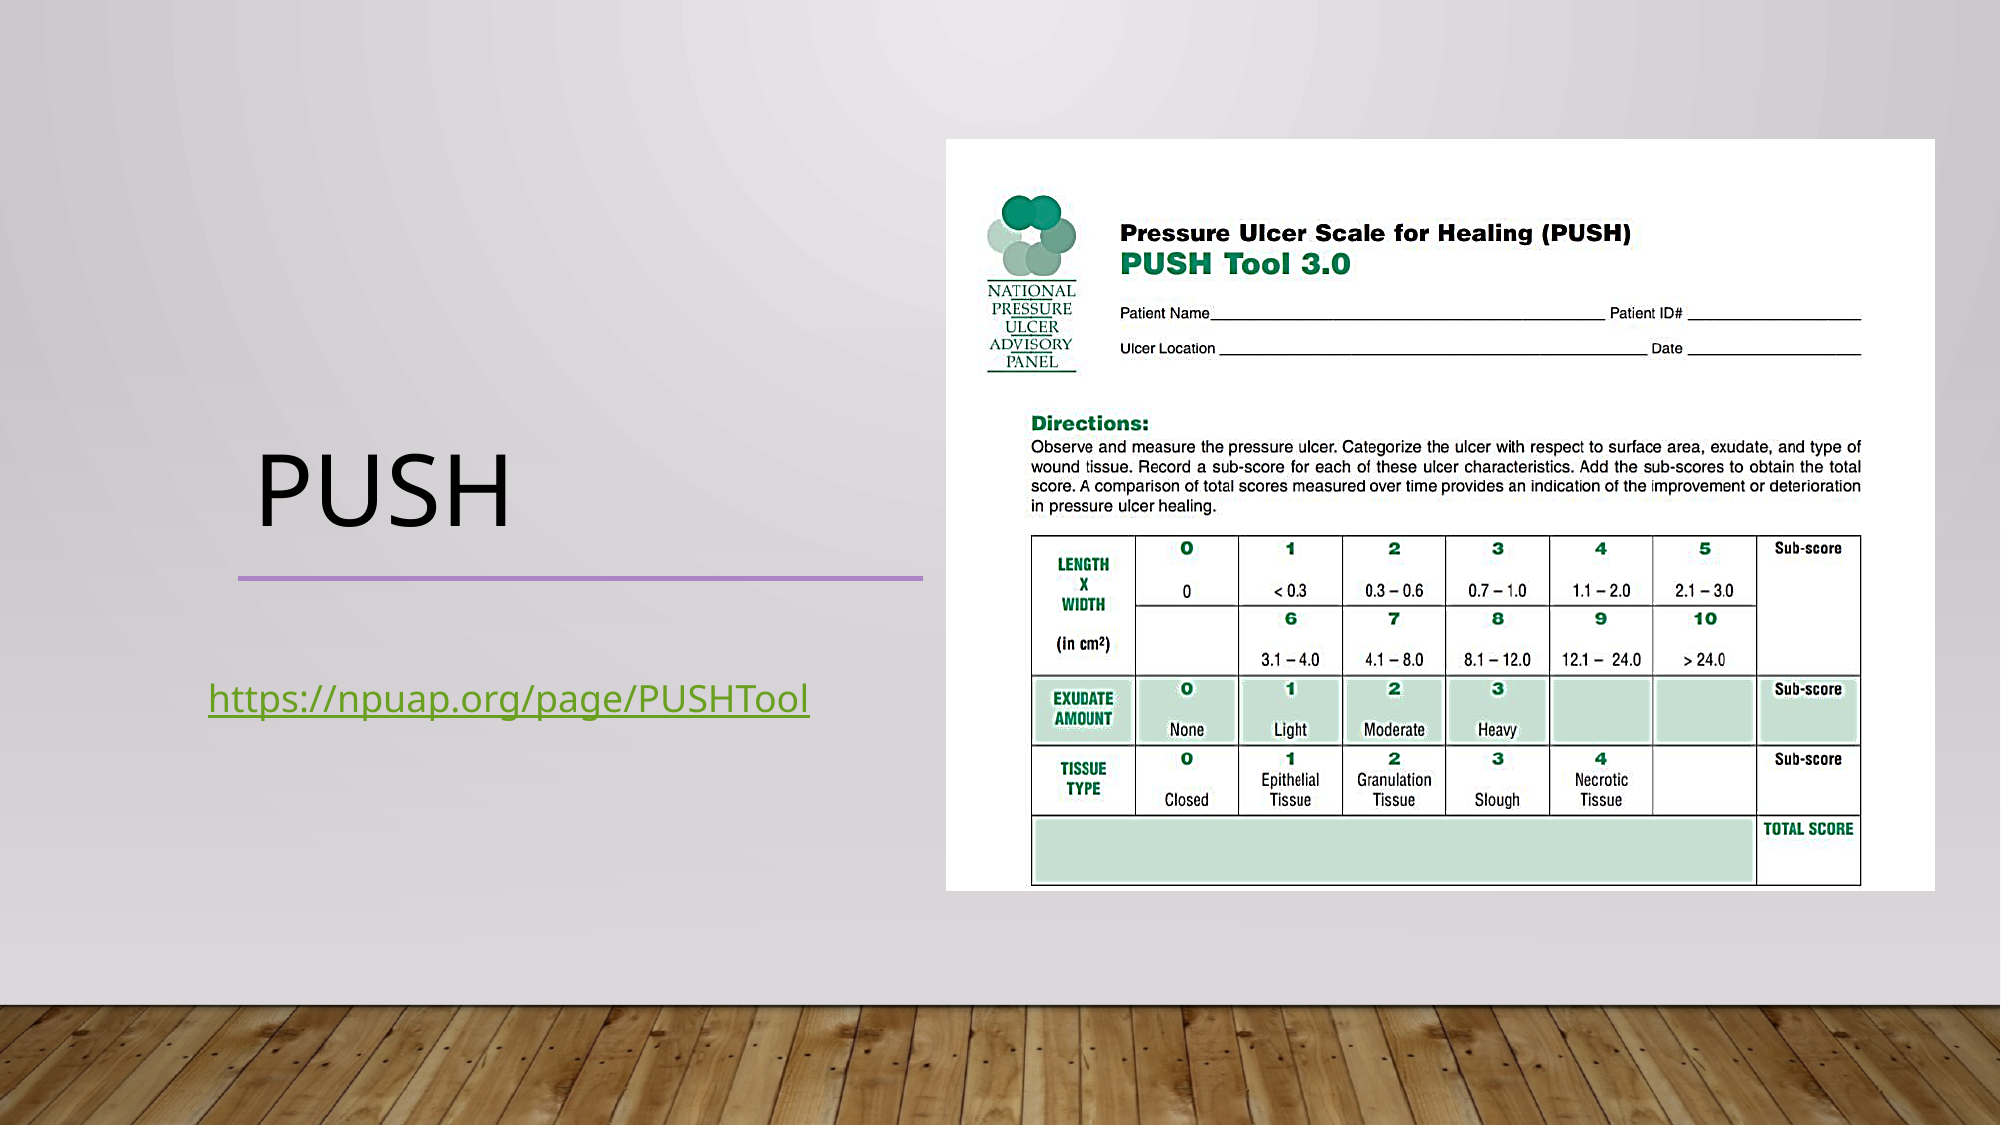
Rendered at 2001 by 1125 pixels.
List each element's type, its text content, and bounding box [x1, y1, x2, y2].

text_box https://npuap.org/page/PUSHTool [193, 667, 825, 733]
text_box [0, 0, 2000, 330]
text_box [0, 330, 2000, 1004]
title PUSH [238, 157, 924, 549]
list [945, 139, 1935, 891]
picture [0, 1006, 2000, 1125]
